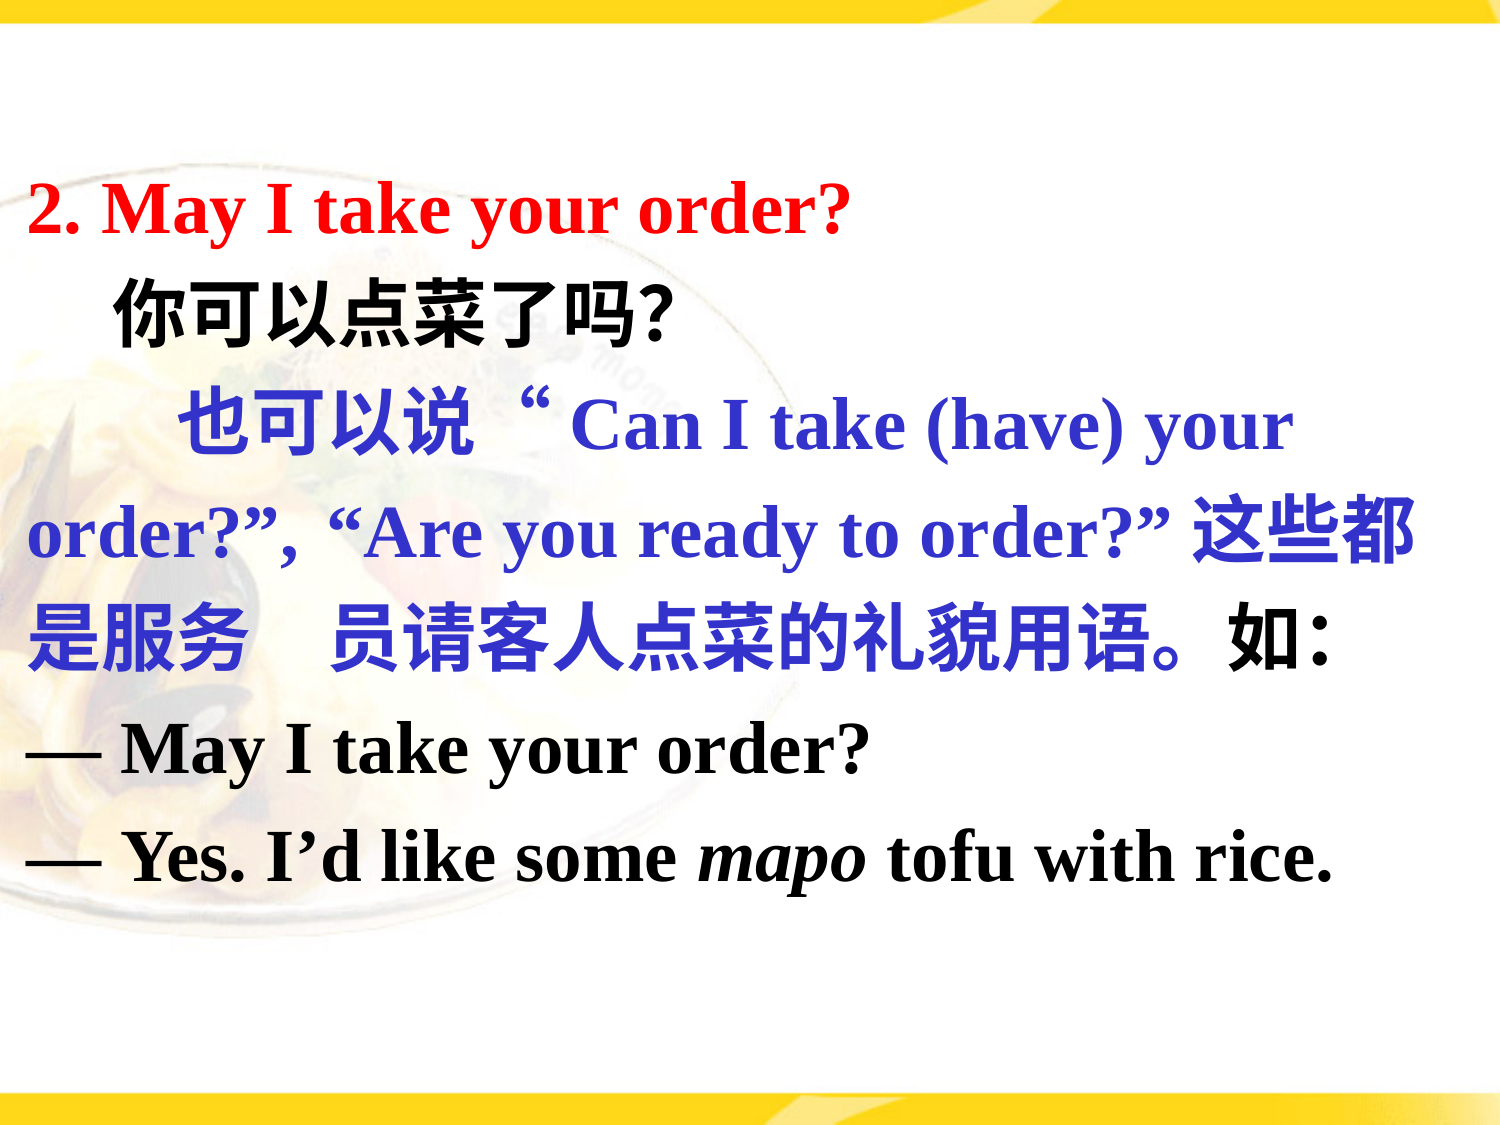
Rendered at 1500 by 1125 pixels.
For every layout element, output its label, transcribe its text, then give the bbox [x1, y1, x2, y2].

picture [0, 0, 1500, 1125]
text_box 2. May I take your order? 你可以点菜了吗？ 也可以说“Can I take (have) your order?”, “Are you ready to order?”这些都是服务 员请客人点菜的礼貌用语。如： — May I take your order? — Yes. I’d like some mapo tofu with rice. [11, 133, 1471, 904]
